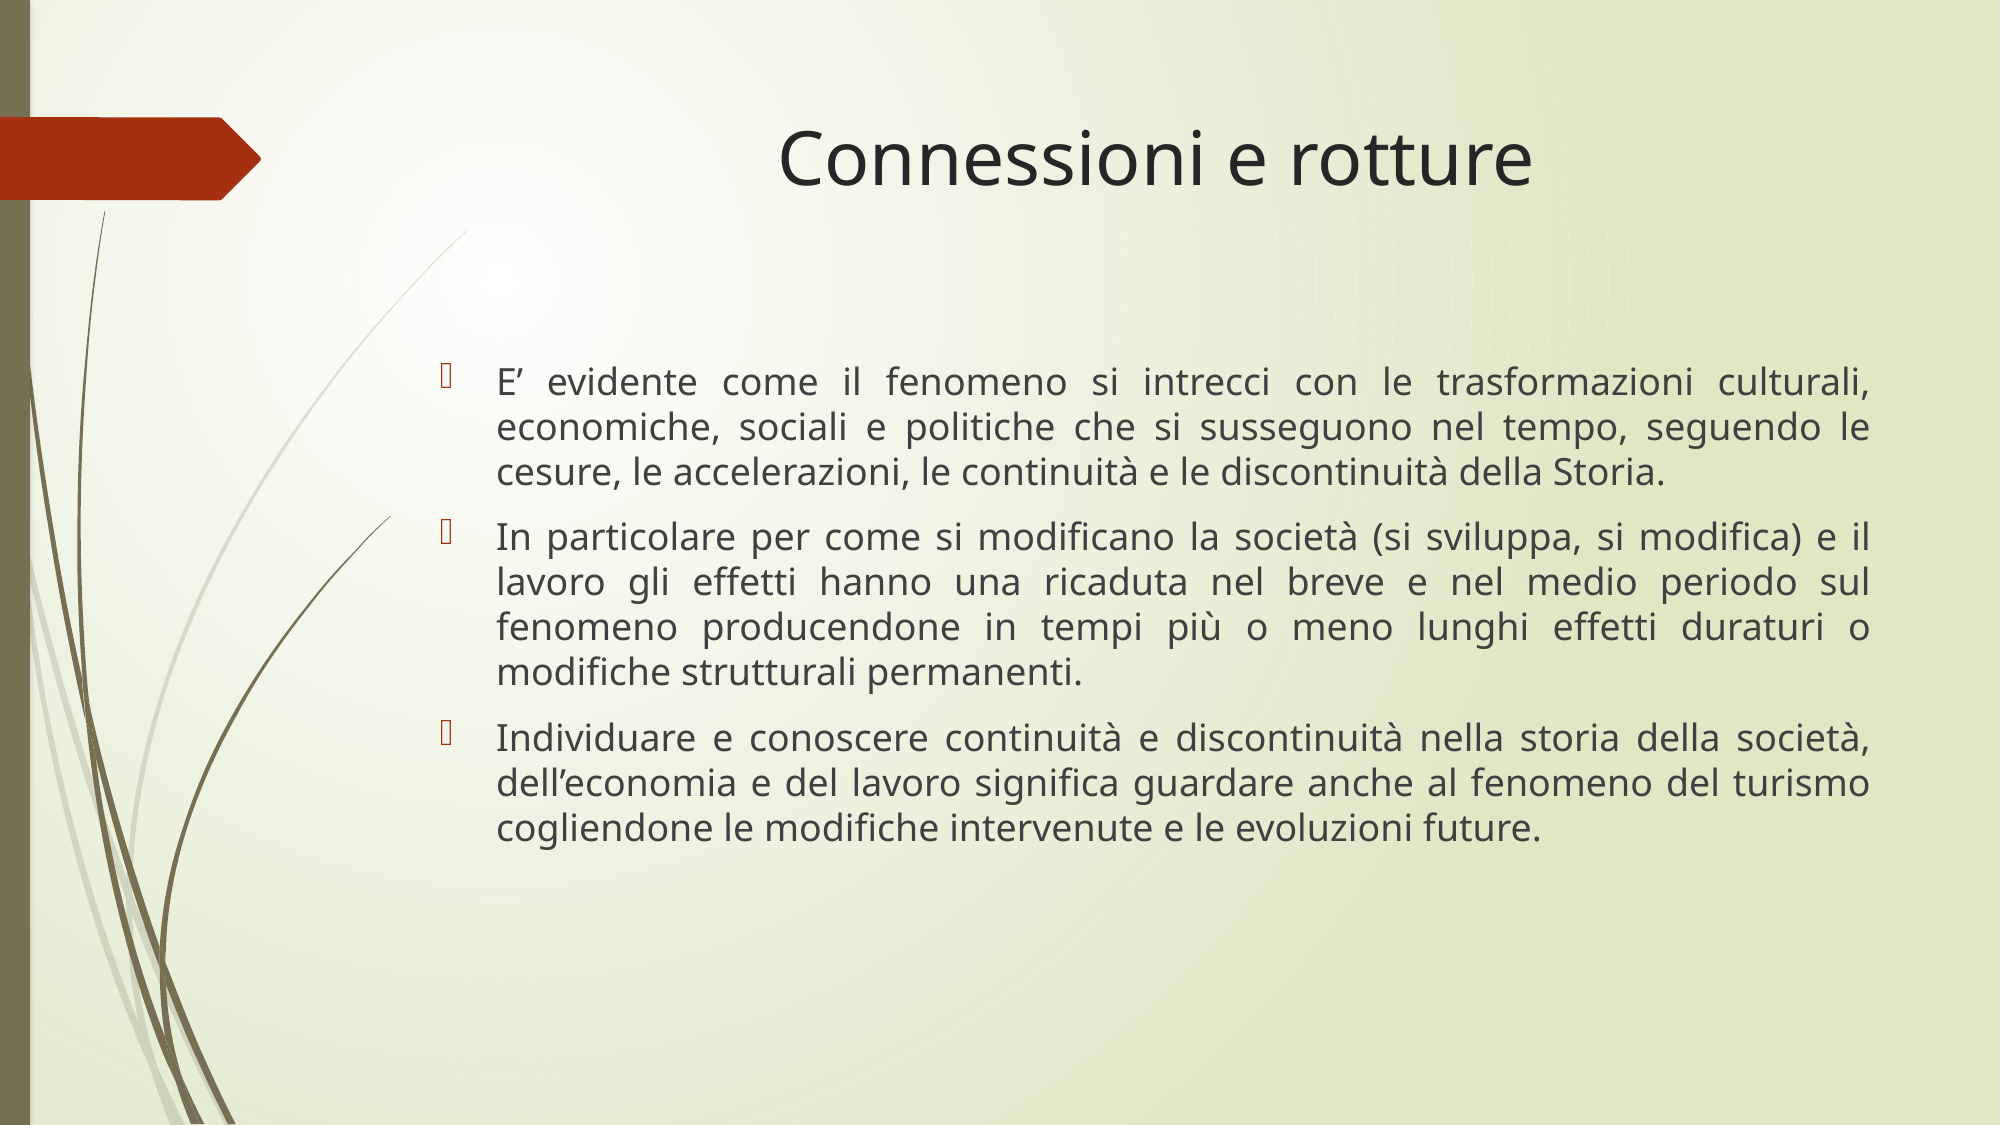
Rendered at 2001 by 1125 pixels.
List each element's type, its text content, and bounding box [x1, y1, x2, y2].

title Connessioni e rotture [425, 102, 1888, 313]
list E’ evidente come il fenomeno si intrecci con le trasformazioni culturali, economiche, sociali e politiche che si susseguono nel tempo, seguendo le cesure, le accelerazioni, le continuità e le discontinuità della Storia. In particolare per come si modificano la società (si sviluppa, si modifica) e il lavoro gli effetti hanno una ricaduta nel breve e nel medio periodo sul fenomeno producendone in tempi più o meno lunghi effetti duraturi o modifiche strutturali permanenti. Individuare e conoscere continuità e discontinuità nella storia della società, dell’economia e del lavoro significa guardare anche al fenomeno del turismo cogliendone le modifiche intervenute e le evoluzioni future. [424, 350, 1888, 970]
